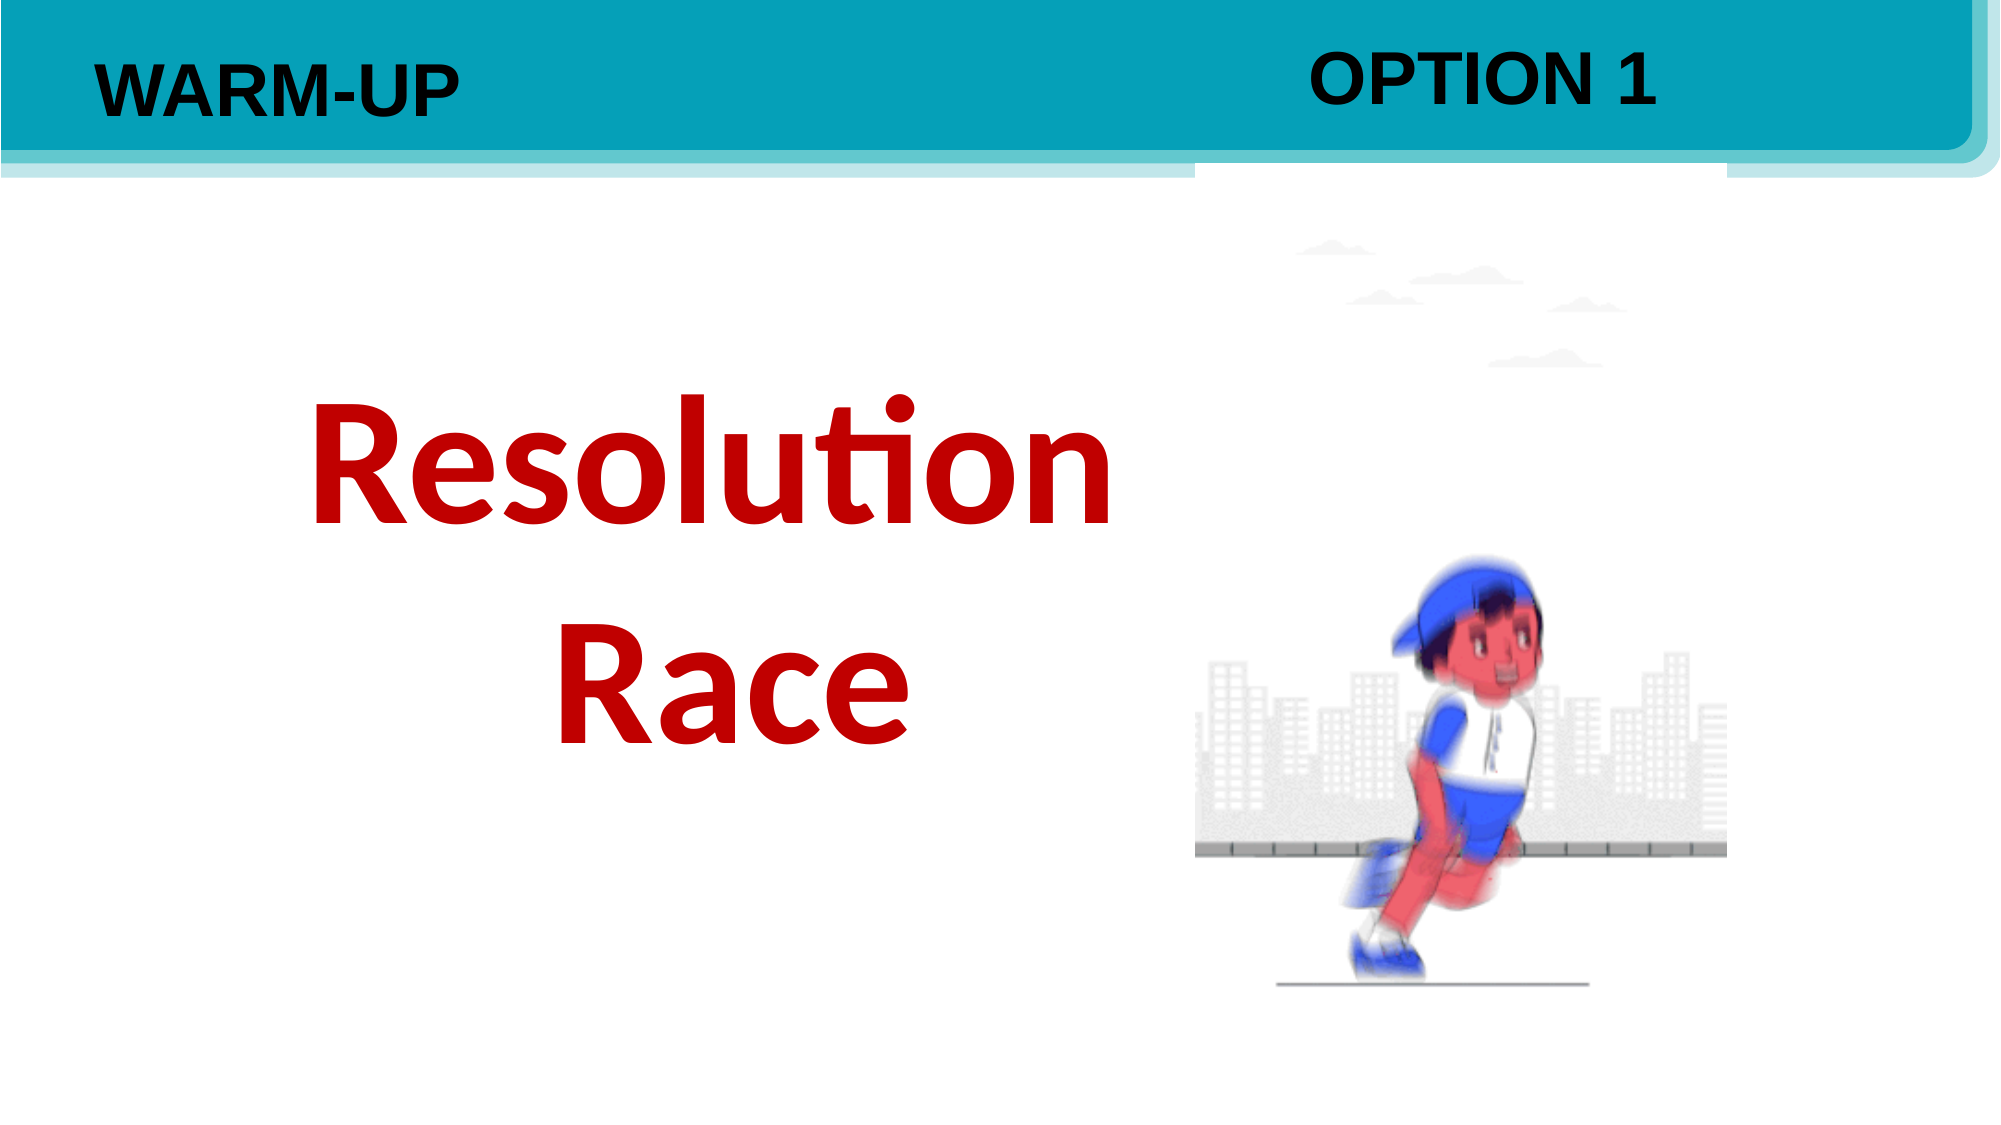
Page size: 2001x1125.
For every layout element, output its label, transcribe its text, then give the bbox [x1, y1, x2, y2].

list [1195, 163, 1727, 1107]
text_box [1, 0, 2000, 178]
text_box Resolution Race [42, 332, 1195, 788]
